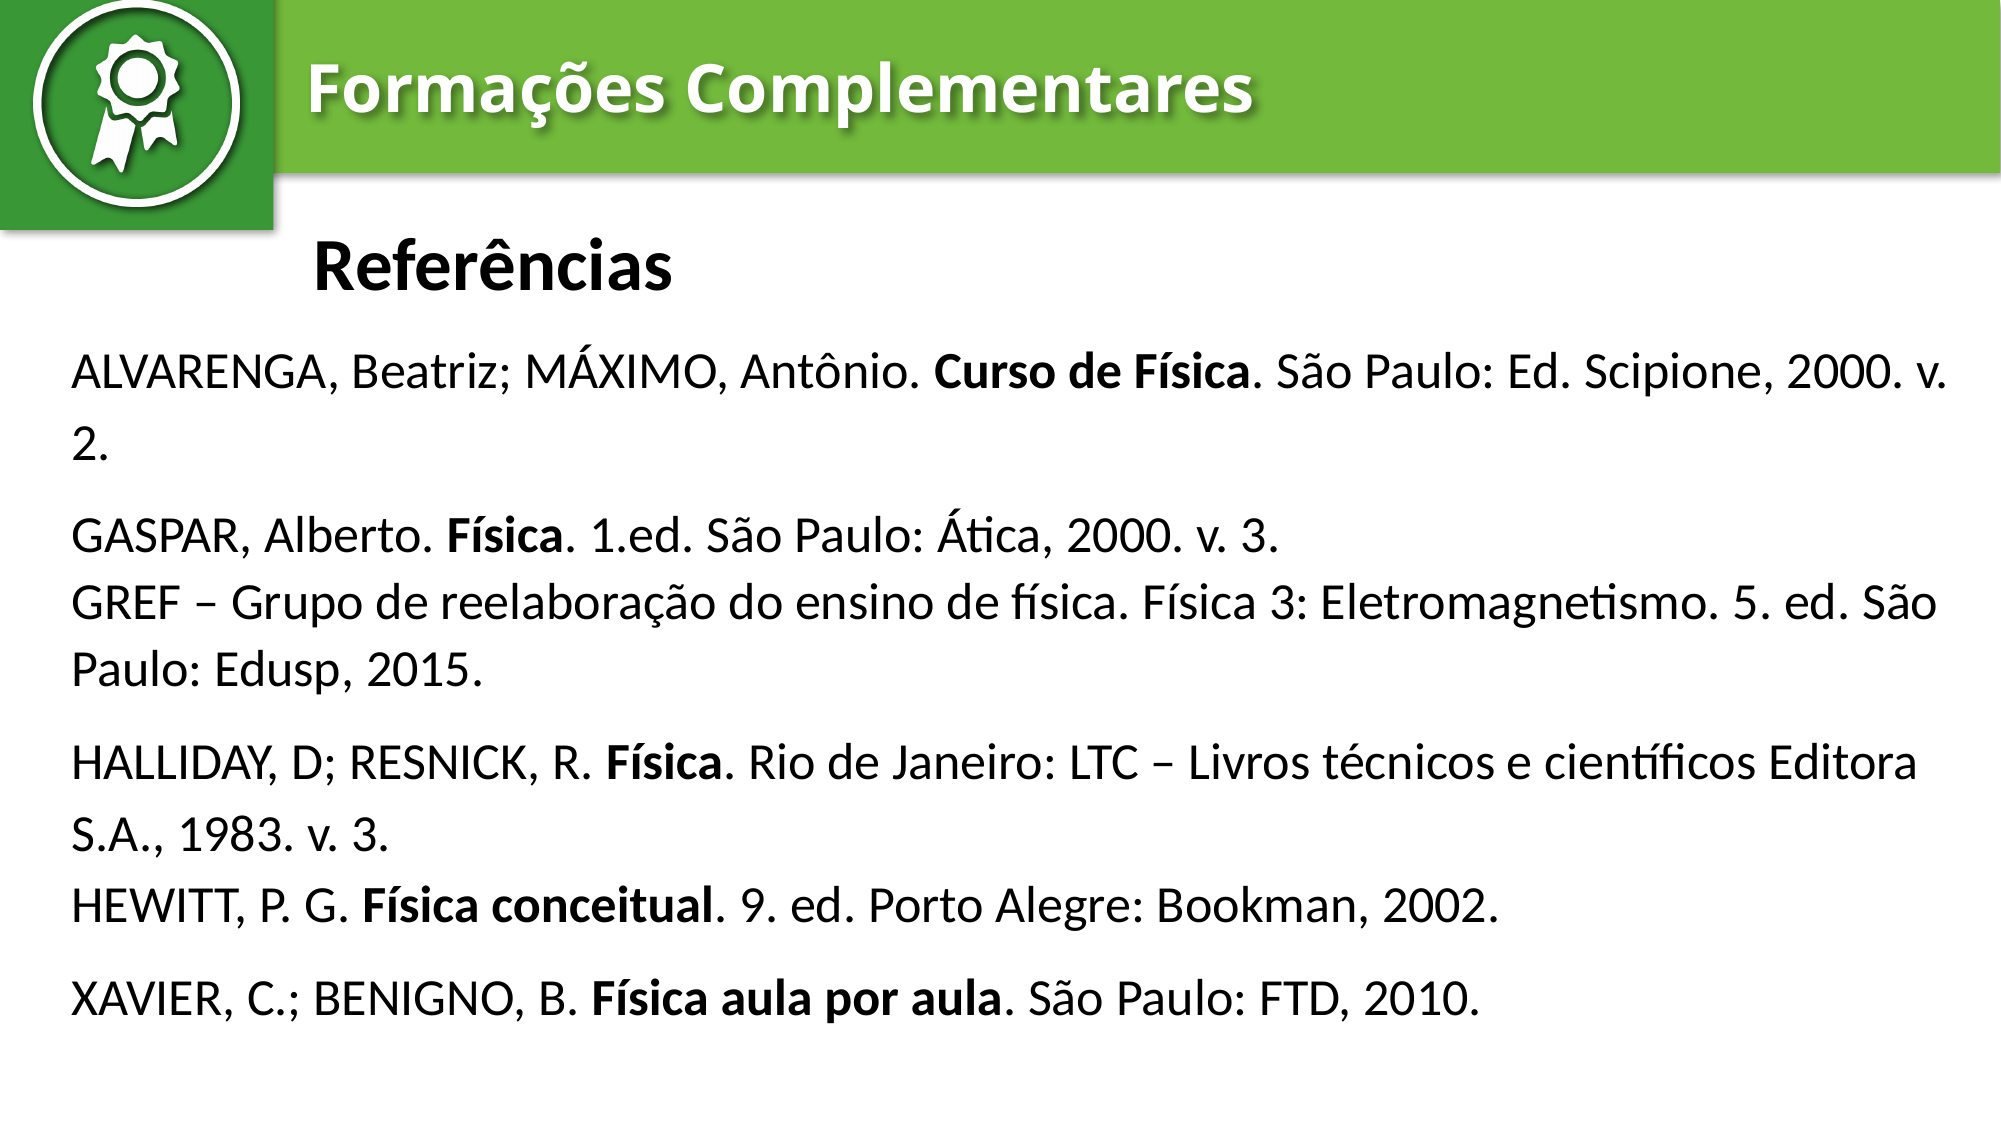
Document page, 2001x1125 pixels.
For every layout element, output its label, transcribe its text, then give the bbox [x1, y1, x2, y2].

text_box Referências [298, 200, 844, 321]
text_box ALVARENGA, Beatriz; MÁXIMO, Antônio. Curso de Física. São Paulo: Ed. Scipione, 2000. v. 2. GASPAR, Alberto. Física. 1.ed. São Paulo: Ática, 2000. v. 3. GREF – Grupo de reelaboração do ensino de física. Física 3: Eletromagnetismo. 5. ed. São Paulo: Edusp, 2015. HALLIDAY, D; RESNICK, R. Física. Rio de Janeiro: LTC – Livros técnicos e científicos Editora S.A., 1983. v. 3. HEWITT, P. G. Física conceitual. 9. ed. Porto Alegre: Bookman, 2002. XAVIER, C.; BENIGNO, B. Física aula por aula. São Paulo: FTD, 2010. [56, 311, 1969, 1041]
picture [33, 0, 240, 207]
